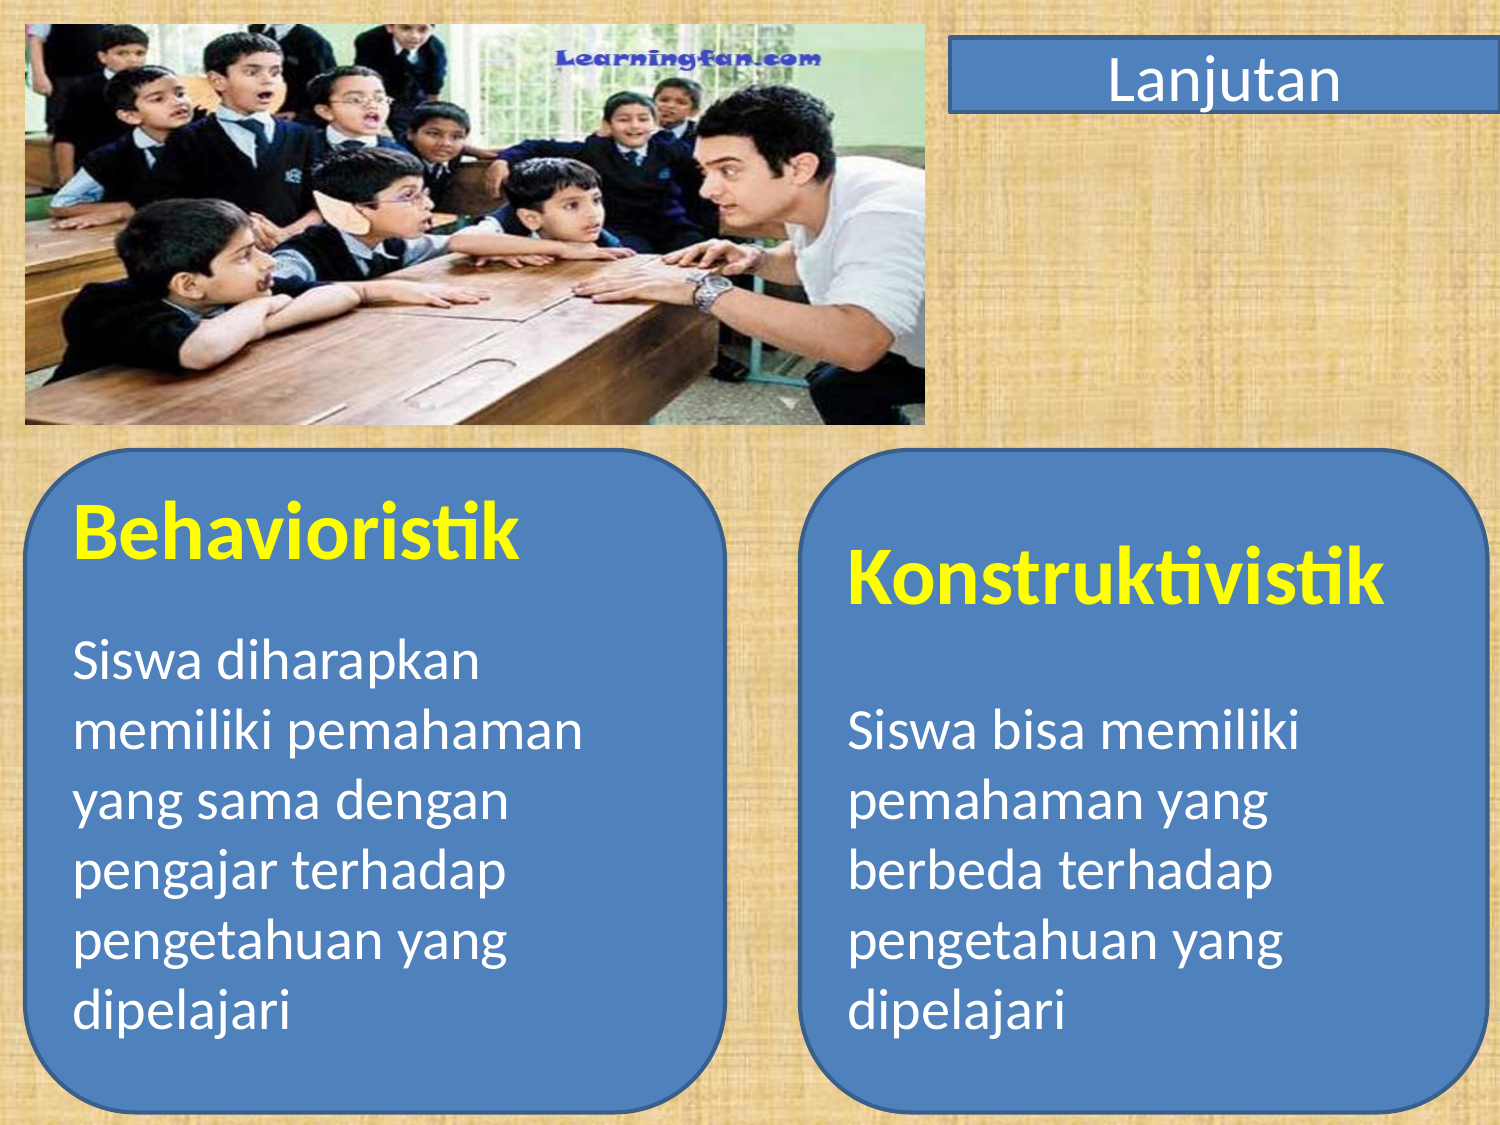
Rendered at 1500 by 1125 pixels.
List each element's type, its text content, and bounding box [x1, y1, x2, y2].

text_box Lanjutan [948, 35, 1500, 114]
picture [0, 0, 1500, 1125]
text_box Konstruktivistik Siswa bisa memiliki pemahaman yang berbeda terhadap pengetahuan yang dipelajari [797, 447, 1490, 1115]
text_box Behavioristik Siswa diharapkan memiliki pemahaman yang sama dengan pengajar terhadap pengetahuan yang dipelajari [22, 447, 728, 1115]
